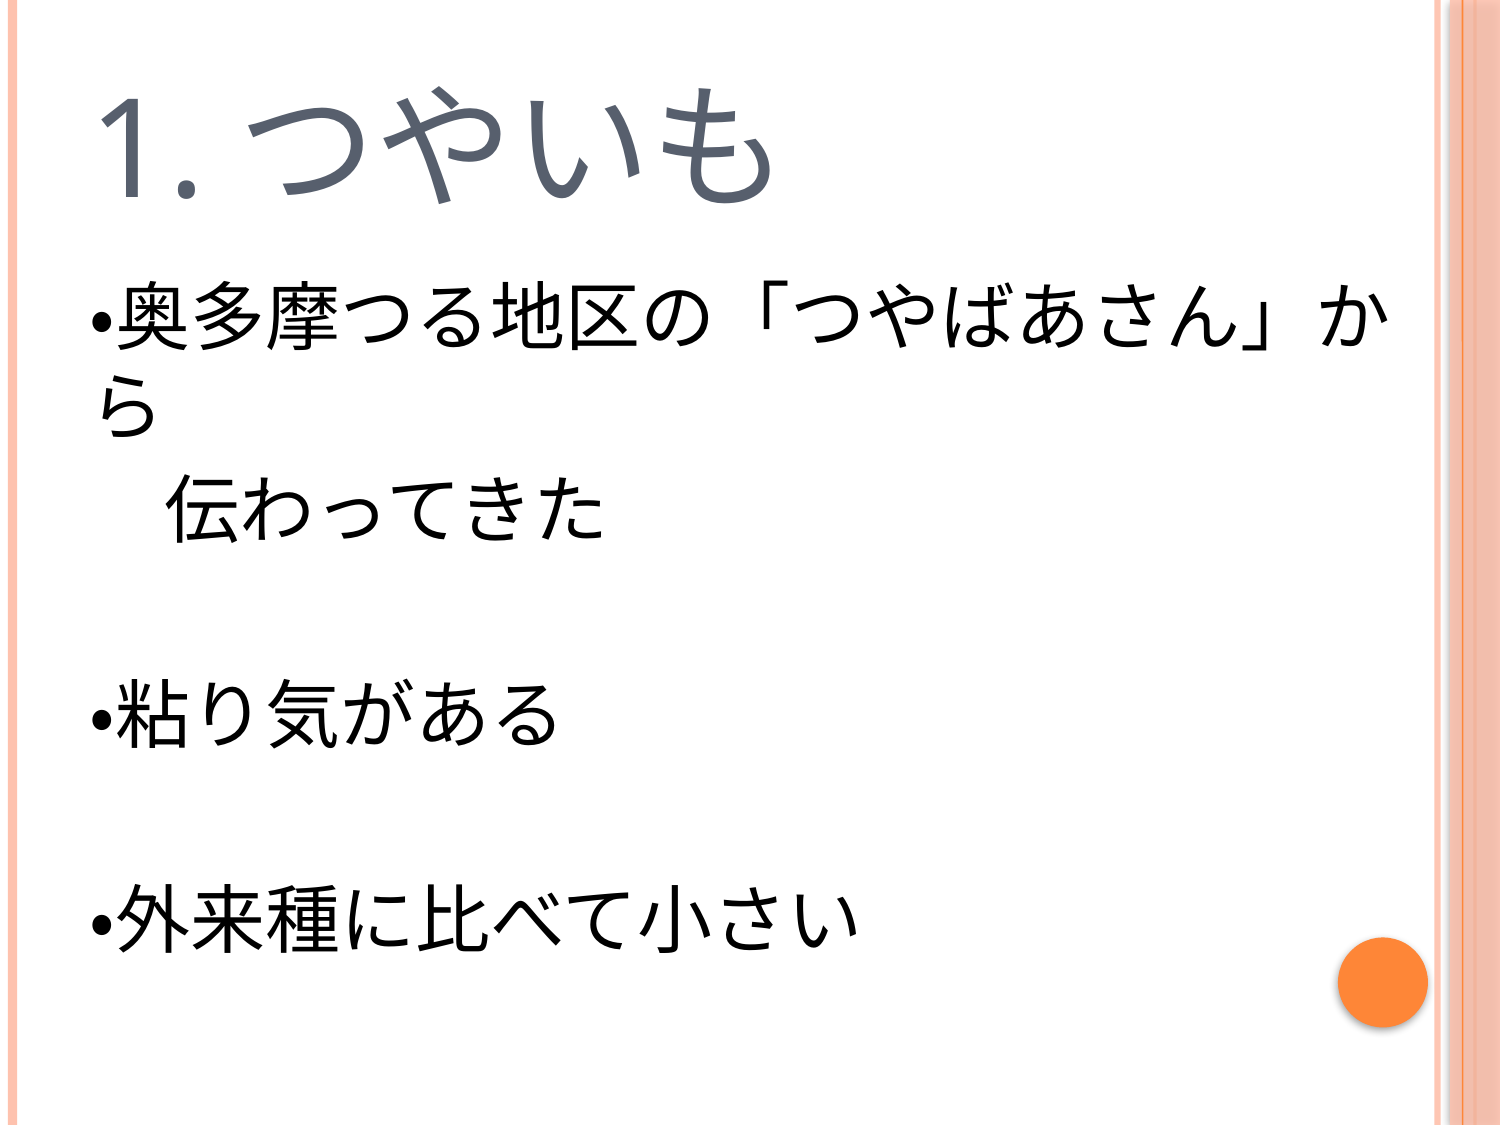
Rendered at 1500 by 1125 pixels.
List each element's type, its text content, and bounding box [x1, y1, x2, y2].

title 1.つやいも [75, 45, 1300, 233]
list ・奥多摩つる地区の「つやばあさん」から 伝わってきた ・粘り気がある ・外来種に比べて小さい [75, 262, 1424, 1062]
